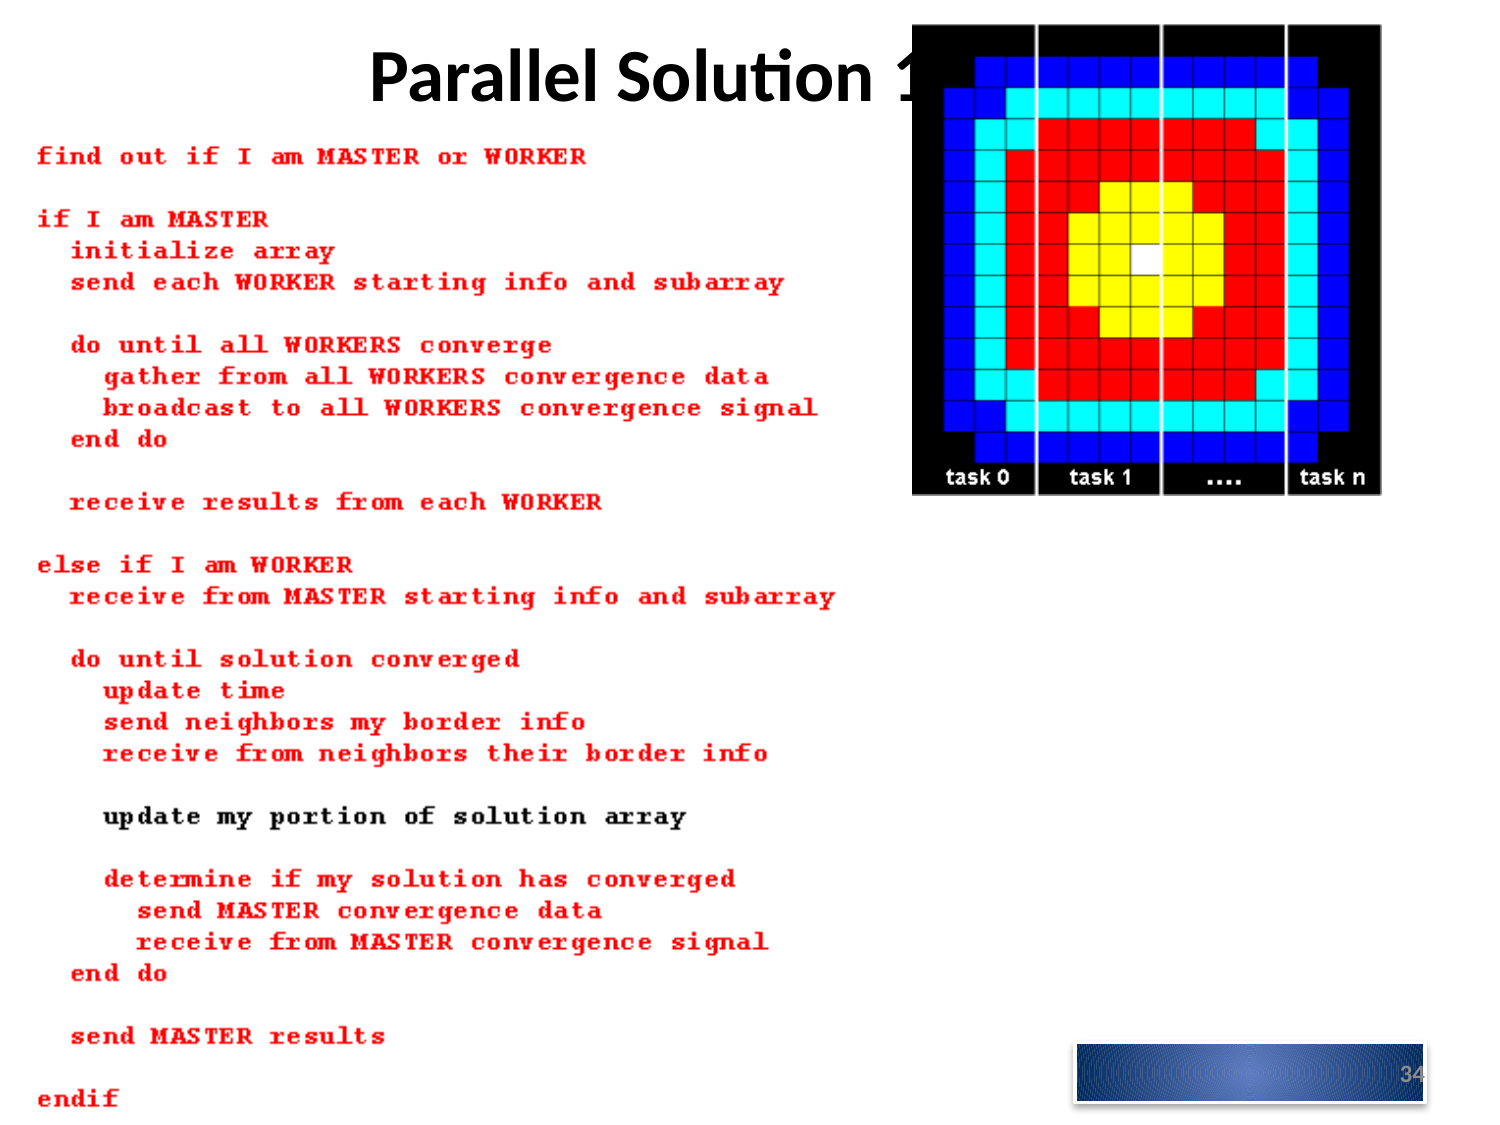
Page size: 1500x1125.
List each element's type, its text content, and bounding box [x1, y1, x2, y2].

picture [912, 24, 1382, 496]
title Parallel Solution 1 [24, 4, 1275, 138]
slide_number 34 [1074, 1042, 1426, 1103]
picture [37, 141, 868, 1113]
